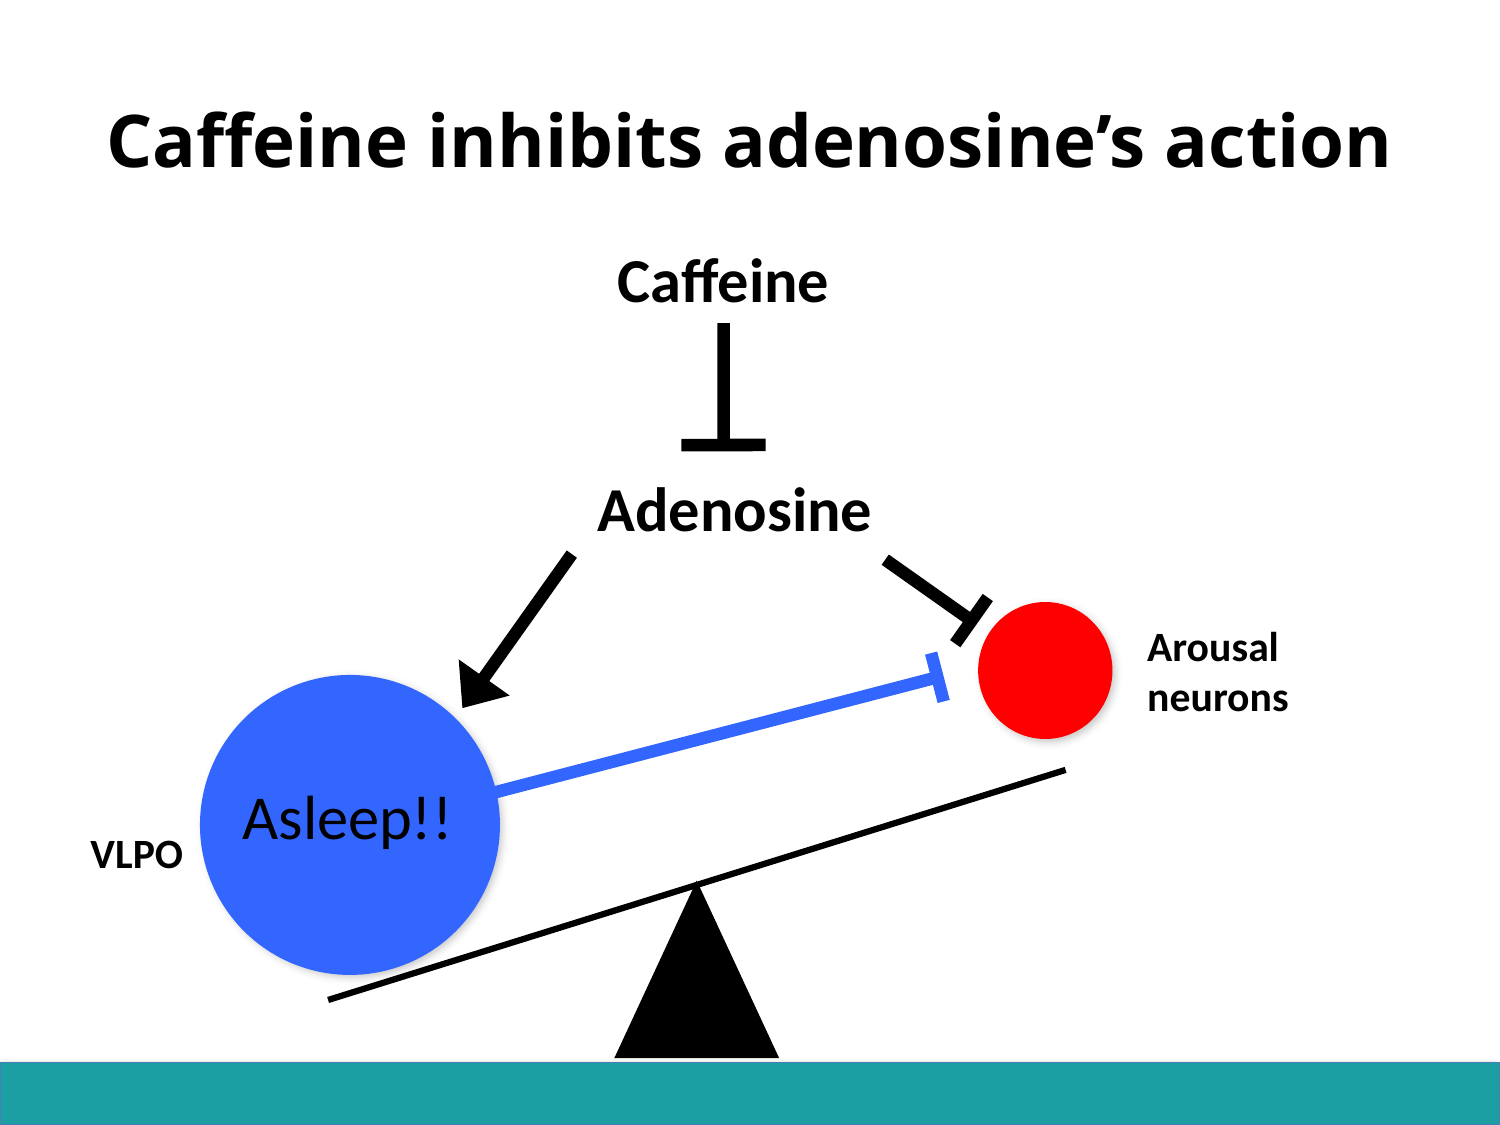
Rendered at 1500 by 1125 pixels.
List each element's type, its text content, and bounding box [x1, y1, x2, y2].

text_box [472, 711, 946, 762]
text_box Arousal neurons [1132, 612, 1304, 728]
text_box Asleep!! [227, 769, 468, 860]
text_box VLPO [75, 819, 199, 885]
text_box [662, 341, 785, 427]
text_box [978, 602, 1113, 740]
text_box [875, 561, 982, 619]
text_box [199, 674, 500, 975]
text_box Adenosine [572, 461, 898, 552]
title Caffeine inhibits adenosine’s action [75, 45, 1425, 233]
text_box Caffeine [561, 233, 886, 322]
text_box [615, 882, 778, 1058]
text_box [461, 554, 572, 709]
